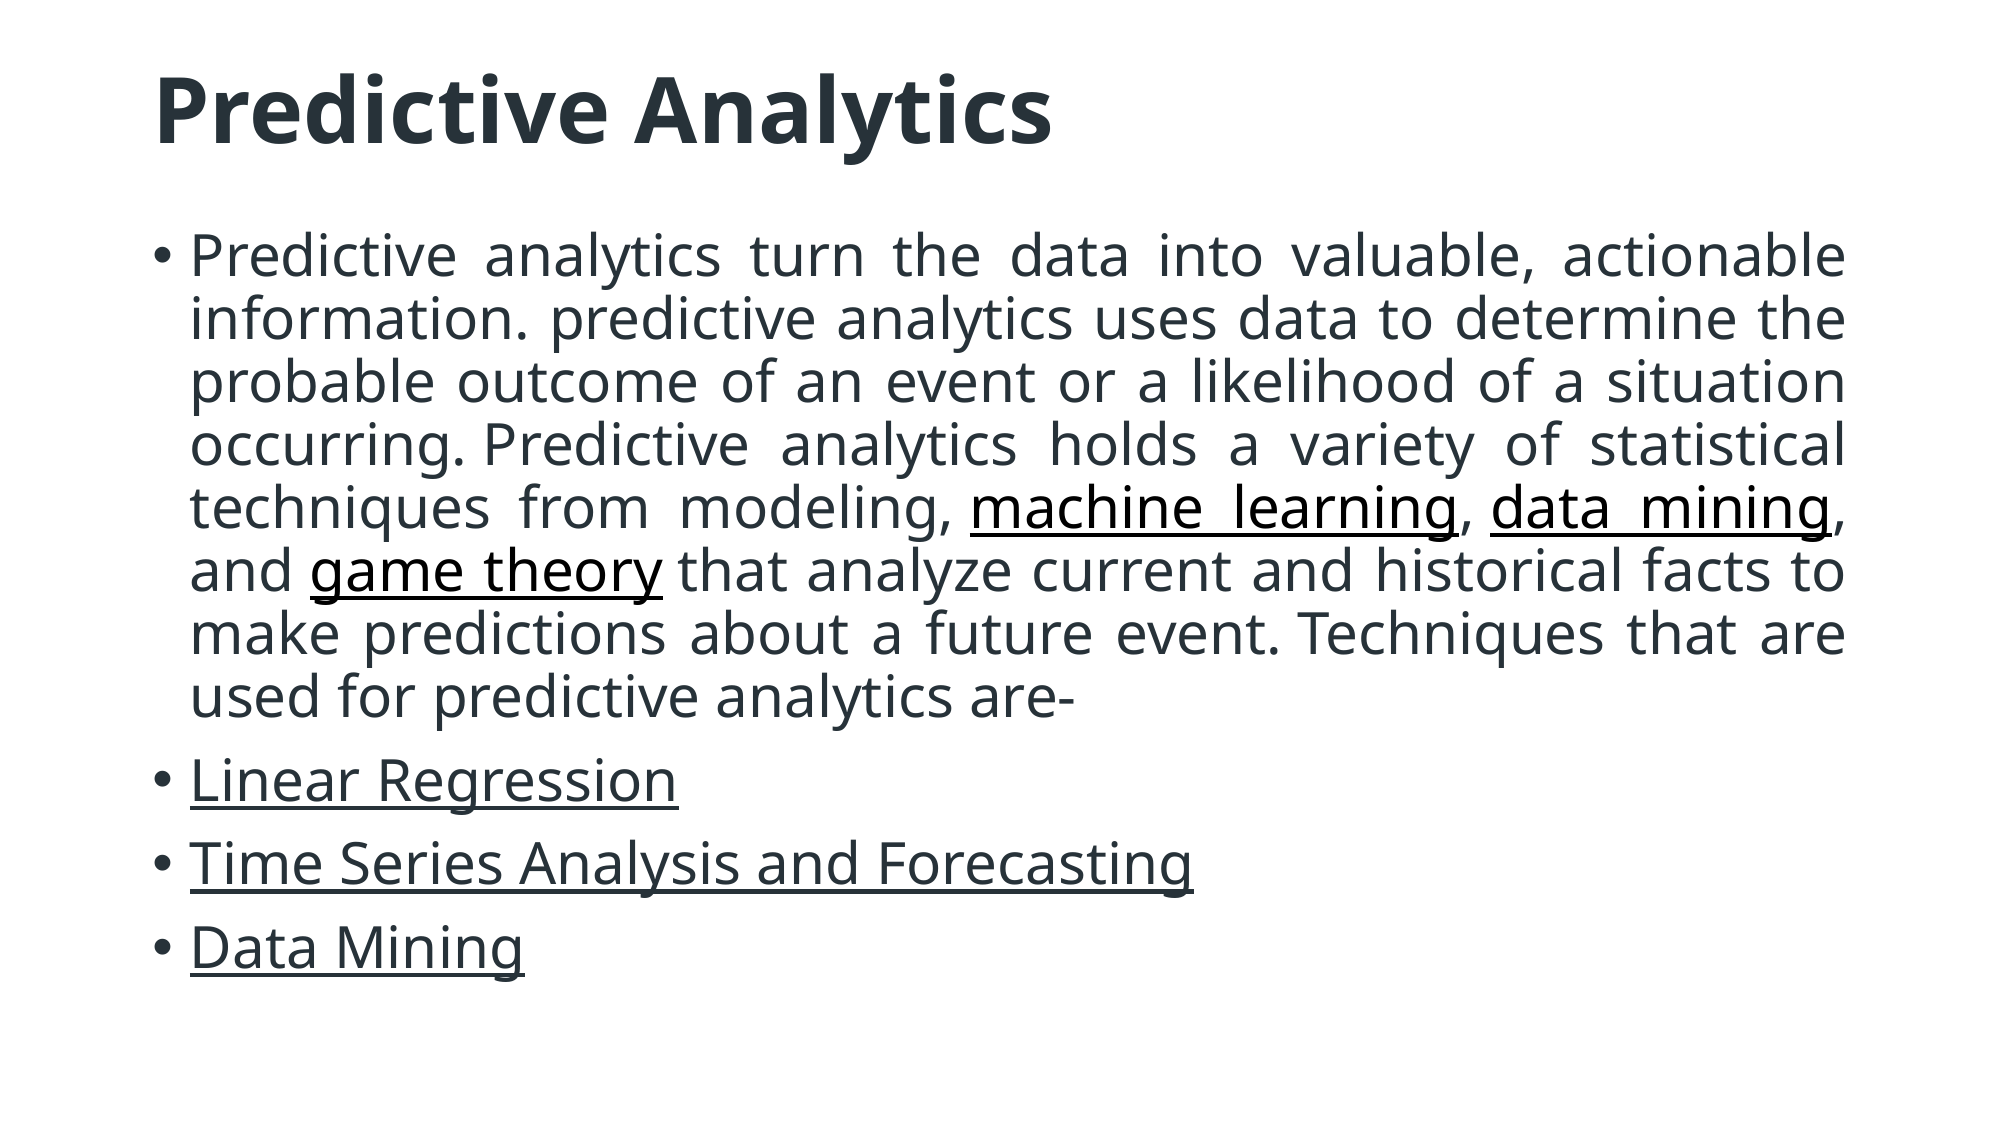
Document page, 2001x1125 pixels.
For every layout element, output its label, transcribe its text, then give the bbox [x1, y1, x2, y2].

list Predictive analytics turn the data into valuable, actionable information. predictive analytics uses data to determine the probable outcome of an event or a likelihood of a situation occurring. Predictive analytics holds a variety of statistical techniques from modeling, machine learning, data mining, and game theory that analyze current and historical facts to make predictions about a future event. Techniques that are used for predictive analytics are- Linear Regression Time Series Analysis and Forecasting Data Mining [137, 218, 1863, 1125]
title Predictive Analytics [137, 59, 1863, 218]
